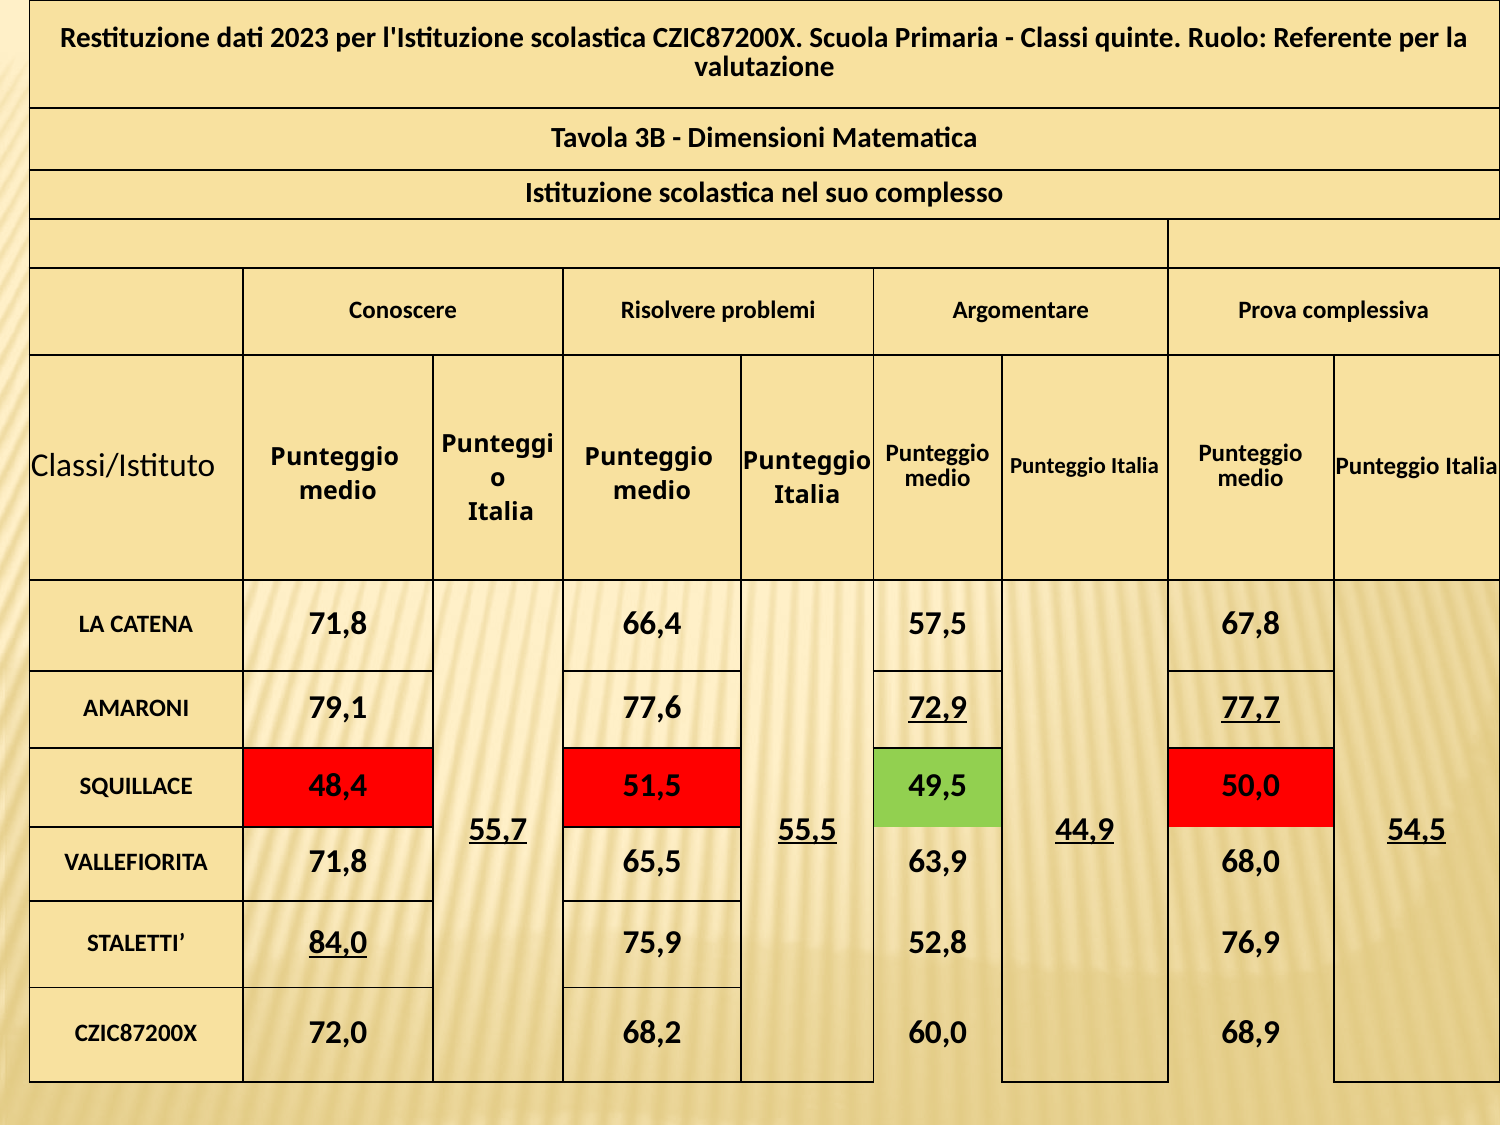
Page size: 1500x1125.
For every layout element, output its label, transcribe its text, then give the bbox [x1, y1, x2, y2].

table_cell LA CATENA [30, 581, 242, 670]
table_cell 67,8 [1169, 581, 1333, 670]
table_cell Punteggio Italia [1003, 356, 1167, 579]
table_cell 48,4 [244, 749, 432, 826]
table_cell 68,0 [1169, 827, 1333, 901]
table_cell 84,0 [244, 902, 432, 987]
table_cell 44,9 [1003, 581, 1167, 1081]
table_cell AMARONI [30, 672, 242, 747]
table_cell Punteggio Italia [742, 356, 873, 579]
table_cell VALLEFIORITA [30, 828, 242, 900]
table_cell SQUILLACE [30, 749, 242, 826]
table_cell 66,4 [564, 581, 740, 670]
table_cell 65,5 [564, 828, 740, 900]
table_cell 77,7 [1169, 672, 1333, 747]
table_cell Classi/Istituto [30, 356, 242, 579]
table_header Restituzione dati 2023 per l'Istituzione scolastica CZIC87200X. Scuola Primaria - Classi quinte. Ruolo: Referente per la valutazione [30, 1, 1499, 107]
table_cell 52,8 [874, 901, 1001, 987]
table_cell Conoscere [244, 269, 562, 354]
table_cell 72,9 [874, 672, 1001, 747]
table_cell 77,6 [564, 672, 740, 747]
table_cell 55,5 [742, 581, 873, 1081]
table_cell 68,2 [564, 988, 740, 1081]
table_cell Punteggio Italia [1335, 356, 1499, 579]
table_cell 72,0 [244, 988, 432, 1081]
table_cell [1169, 220, 1500, 267]
table_cell 55,7 [434, 581, 562, 1081]
table_cell Punteggio Italia [434, 356, 562, 579]
table_cell 60,0 [874, 987, 1001, 1082]
table_cell Tavola 3B - Dimensioni Matematica [30, 109, 1499, 169]
table_cell [30, 220, 1167, 267]
table_cell Argomentare [874, 269, 1167, 354]
table_cell 75,9 [564, 902, 740, 987]
table_cell 79,1 [244, 672, 432, 747]
table_cell 50,0 [1169, 749, 1333, 827]
table_cell Istituzione scolastica nel suo complesso [30, 171, 1499, 218]
table_cell Punteggio medio [244, 356, 432, 579]
table_cell STALETTI’ [30, 902, 242, 987]
table_cell Risolvere problemi [564, 269, 873, 354]
table_cell 49,5 [874, 749, 1001, 827]
table_cell 71,8 [244, 581, 432, 670]
table_cell 63,9 [874, 827, 1001, 901]
table_cell CZIC87200X [30, 988, 242, 1081]
table_cell Punteggio medio [564, 356, 740, 579]
table_cell 76,9 [1169, 901, 1333, 987]
table_cell Punteggio medio [874, 356, 1001, 579]
table_cell [30, 269, 242, 354]
table_cell 51,5 [564, 749, 740, 826]
table_cell 54,5 [1335, 581, 1499, 1081]
table_cell Prova complessiva [1169, 269, 1499, 354]
table_cell 68,9 [1169, 987, 1333, 1082]
table_cell Punteggio medio [1169, 356, 1333, 579]
table_cell 57,5 [874, 581, 1001, 670]
table_cell 71,8 [244, 828, 432, 900]
